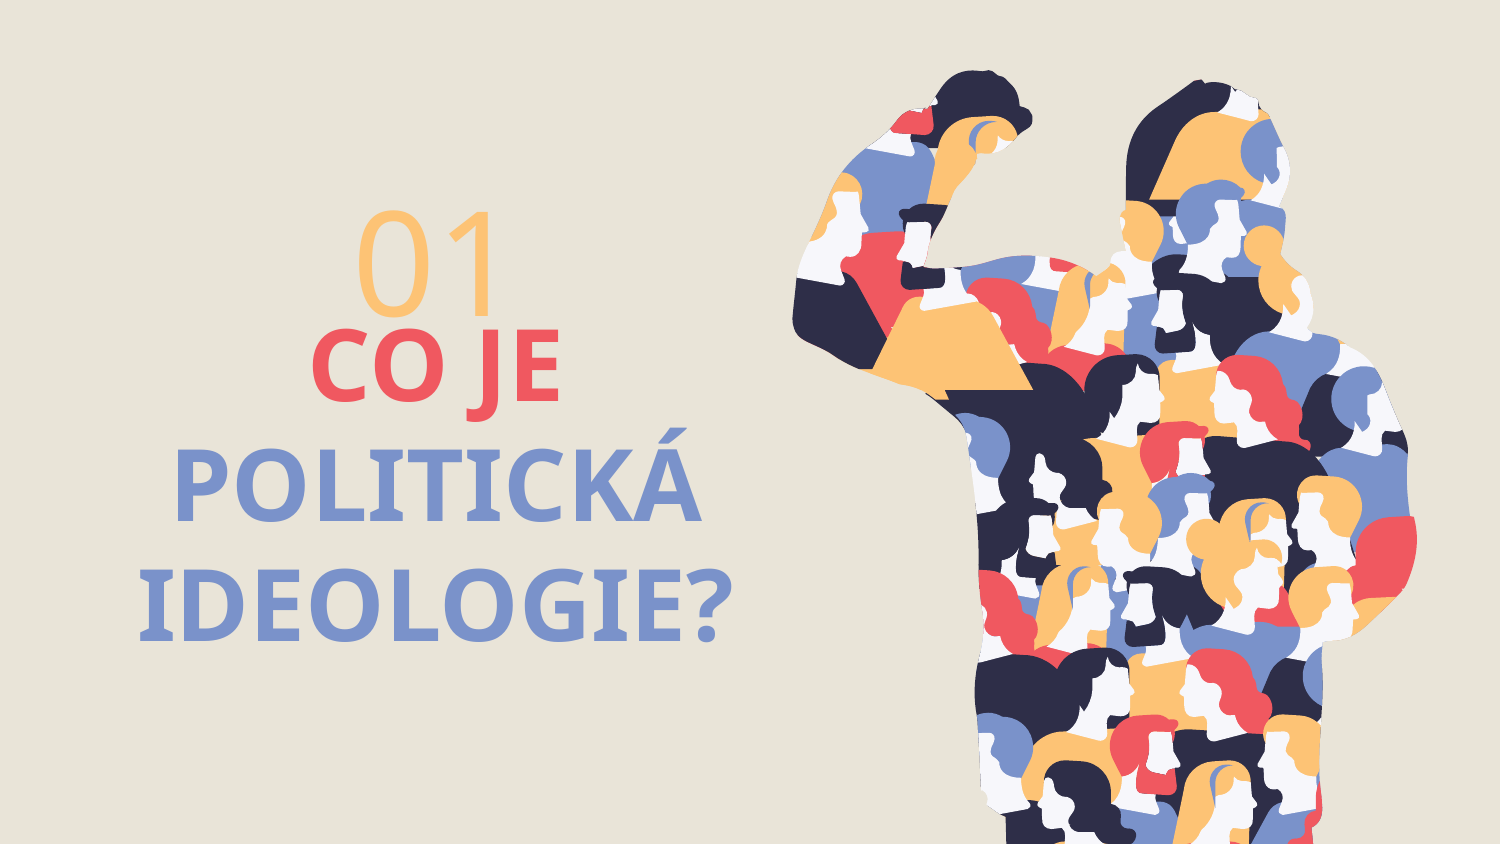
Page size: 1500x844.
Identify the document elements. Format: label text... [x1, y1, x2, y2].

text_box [791, 0, 1420, 844]
title CO JE POLITICKÁ IDEOLOGIE? [98, 533, 774, 677]
title 01 [308, 97, 564, 361]
